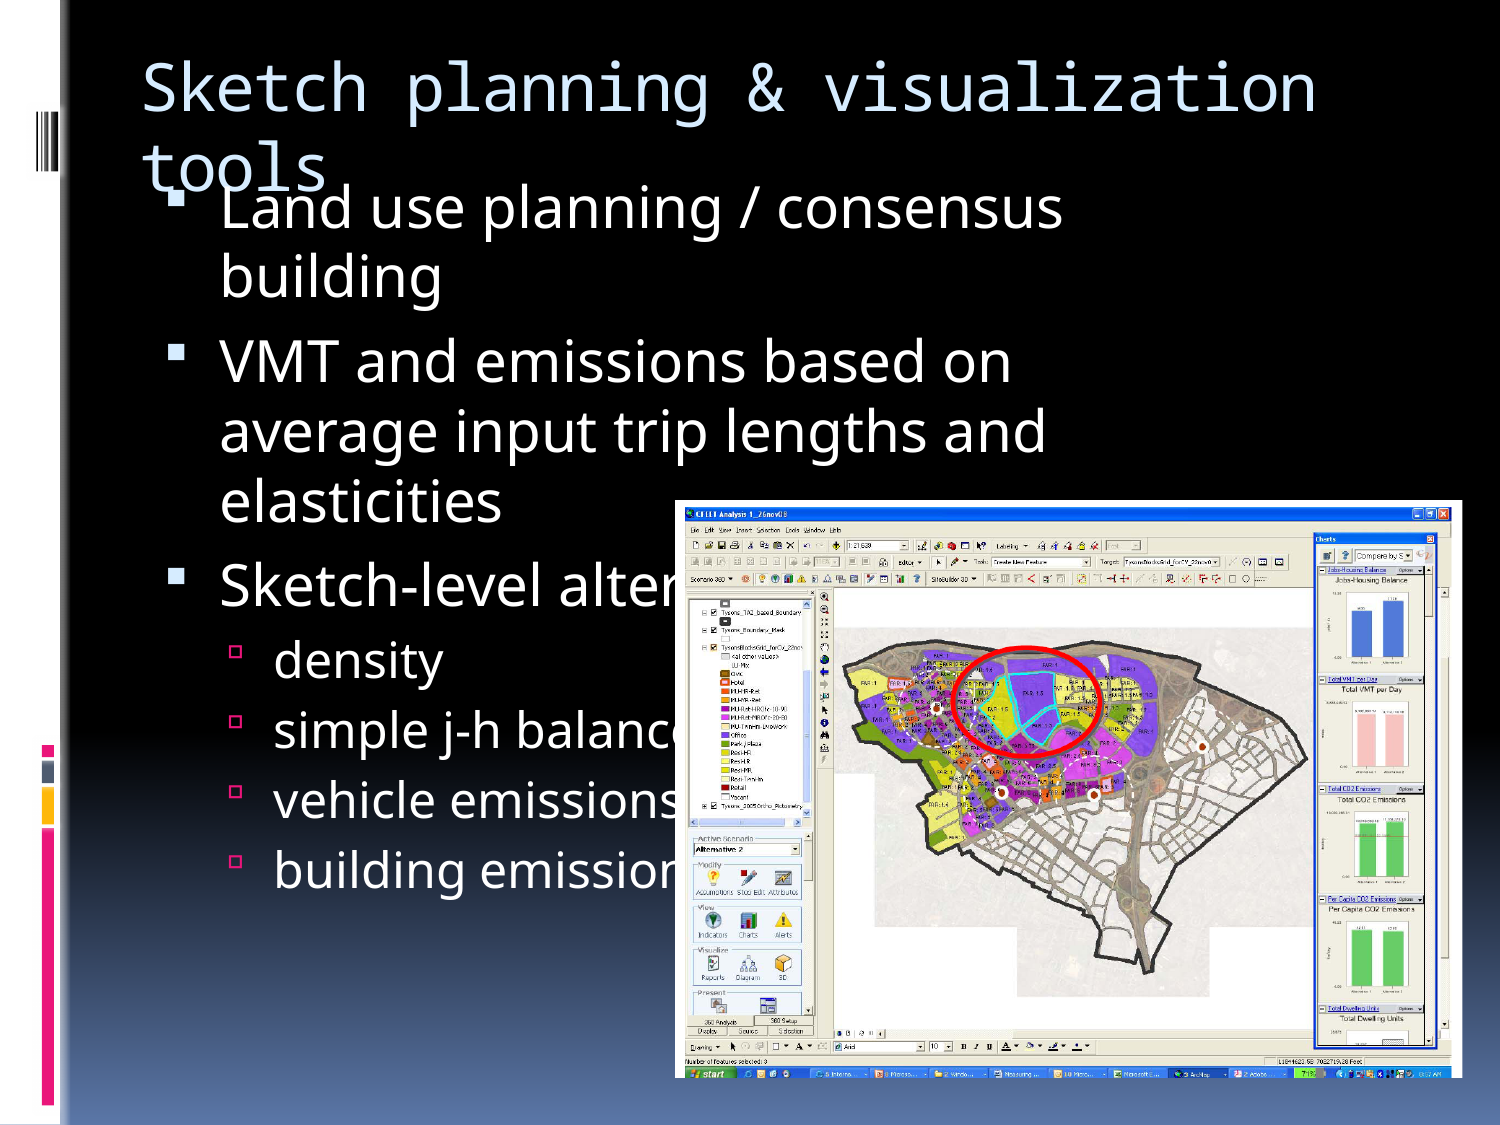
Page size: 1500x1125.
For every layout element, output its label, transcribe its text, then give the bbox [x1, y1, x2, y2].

picture [674, 499, 1463, 1079]
list Land use planning / consensus building VMT and emissions based on average input trip lengths and elasticities Sketch-level alternative evaluation density simple j-h balance vehicle emissions building emissions [137, 162, 1188, 913]
title Sketch planning & visualization tools [125, 37, 1450, 154]
